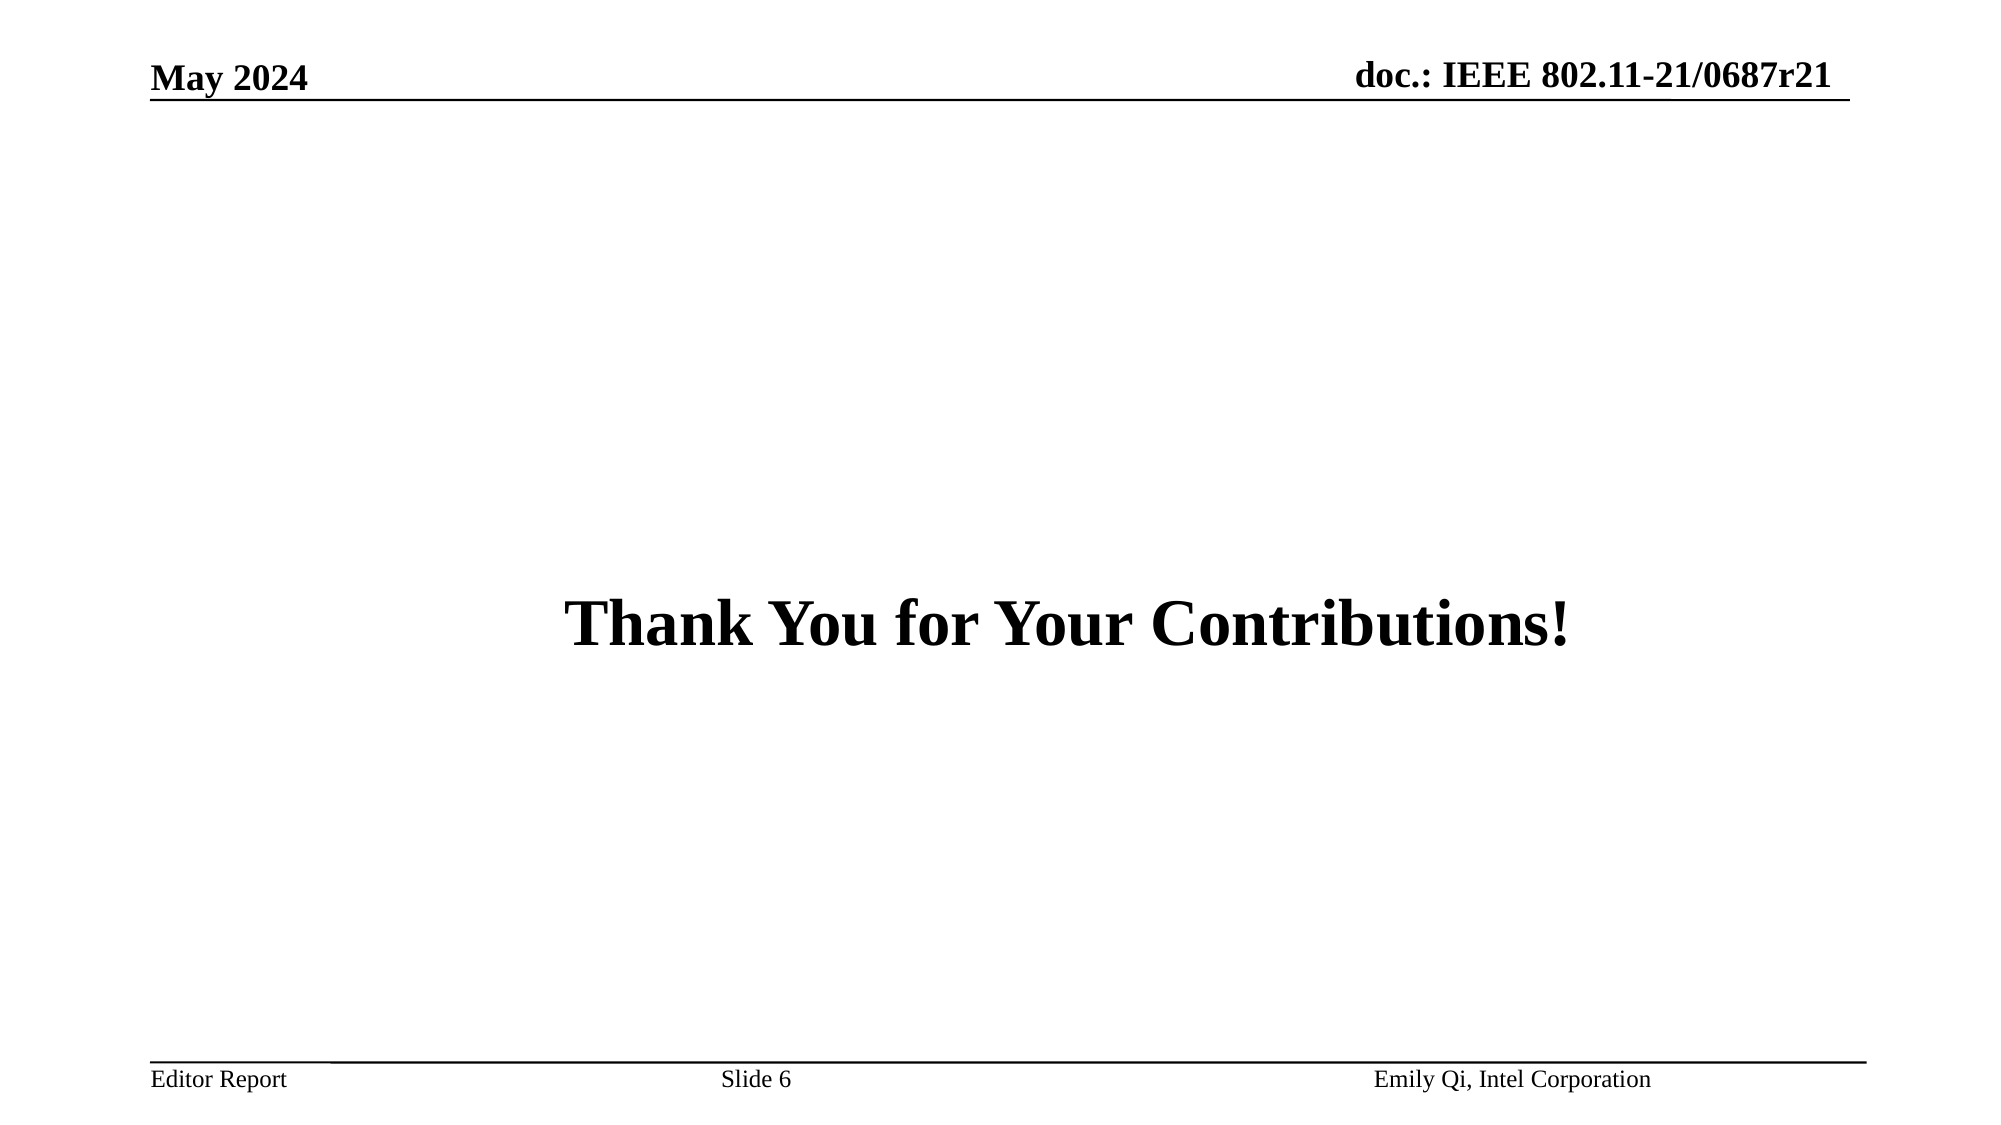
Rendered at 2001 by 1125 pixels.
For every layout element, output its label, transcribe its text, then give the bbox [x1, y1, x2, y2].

title Thank You for Your Contributions! [350, 575, 1788, 663]
footer Emily Qi, Intel Corporation [1370, 1061, 1652, 1093]
slide_number Slide 6 [712, 1061, 800, 1125]
